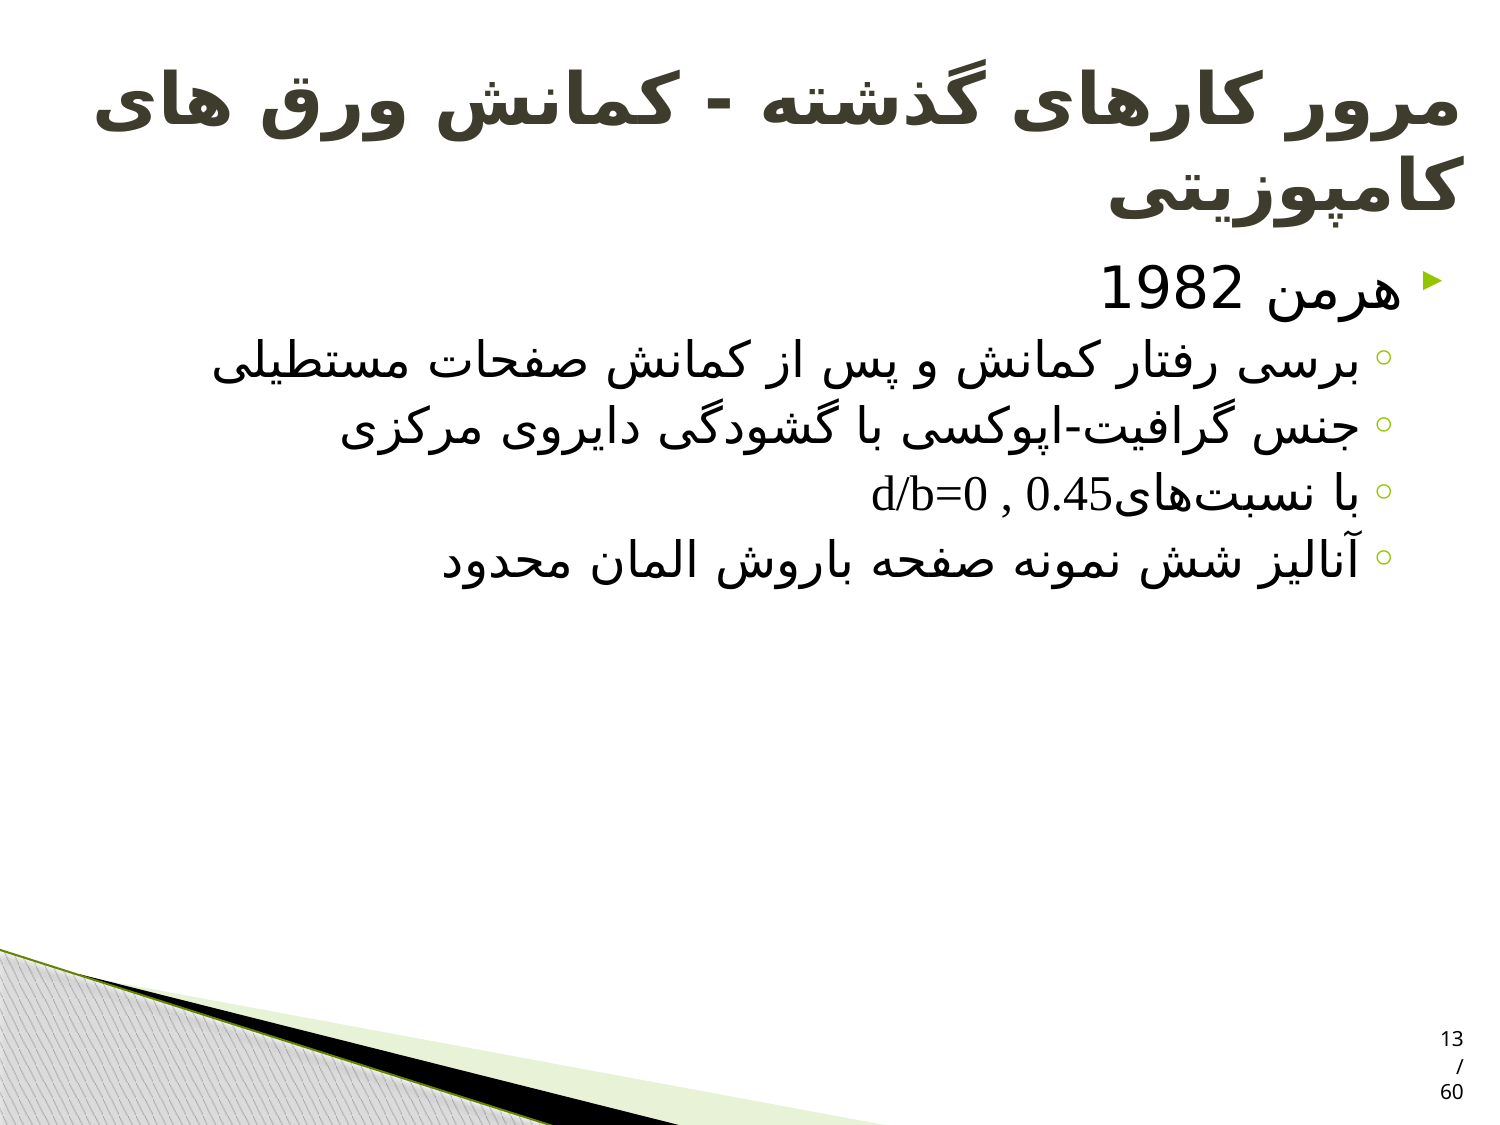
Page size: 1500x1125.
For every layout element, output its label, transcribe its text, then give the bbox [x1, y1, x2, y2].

title مرور کارهای گذشته - کمانش ورق های کامپوزیتی [24, 45, 1479, 233]
slide_number 13/60 [1418, 1051, 1479, 1112]
list هرمن 1982 برسی رفتار كمانش و پس از کمانش صفحات مستطیلی جنس گرافیت-اپوکسی با گشودگی دایروی مرکزی با نسبت‌هایd/b=0 , 0.45 آناليز شش نمونه صفحه باروش المان محدود [24, 243, 1479, 986]
